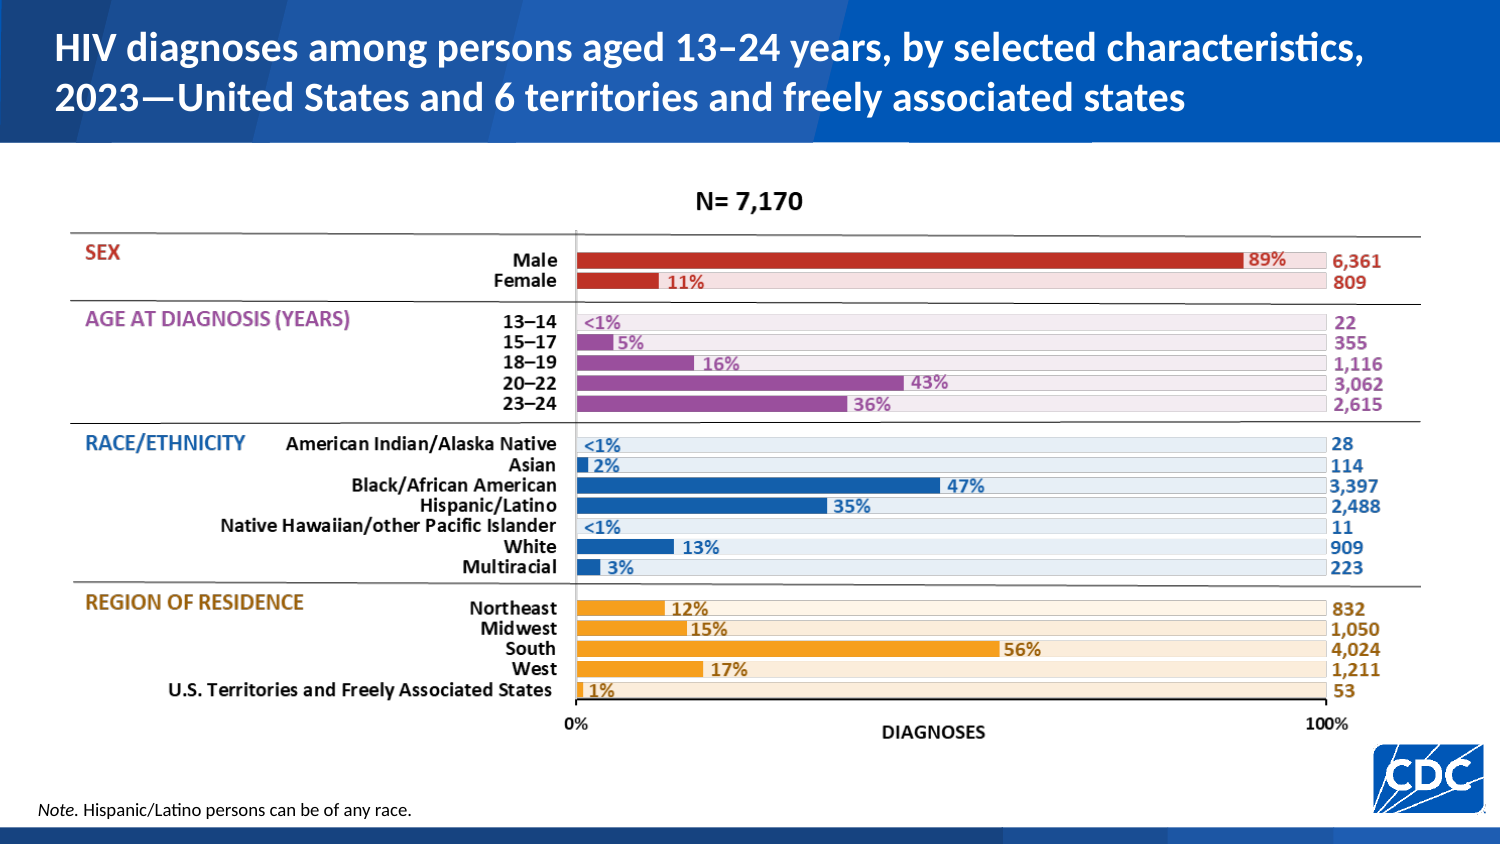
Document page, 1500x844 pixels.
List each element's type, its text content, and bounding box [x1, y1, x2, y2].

title HIV diagnoses among persons aged 13–24 years, by selected characteristics, 2023—United States and 6 territories and freely associated states [39, 0, 1459, 141]
text_box Note. Hispanic/Latino persons can be of any race. [23, 790, 1405, 828]
picture [69, 71, 1486, 816]
